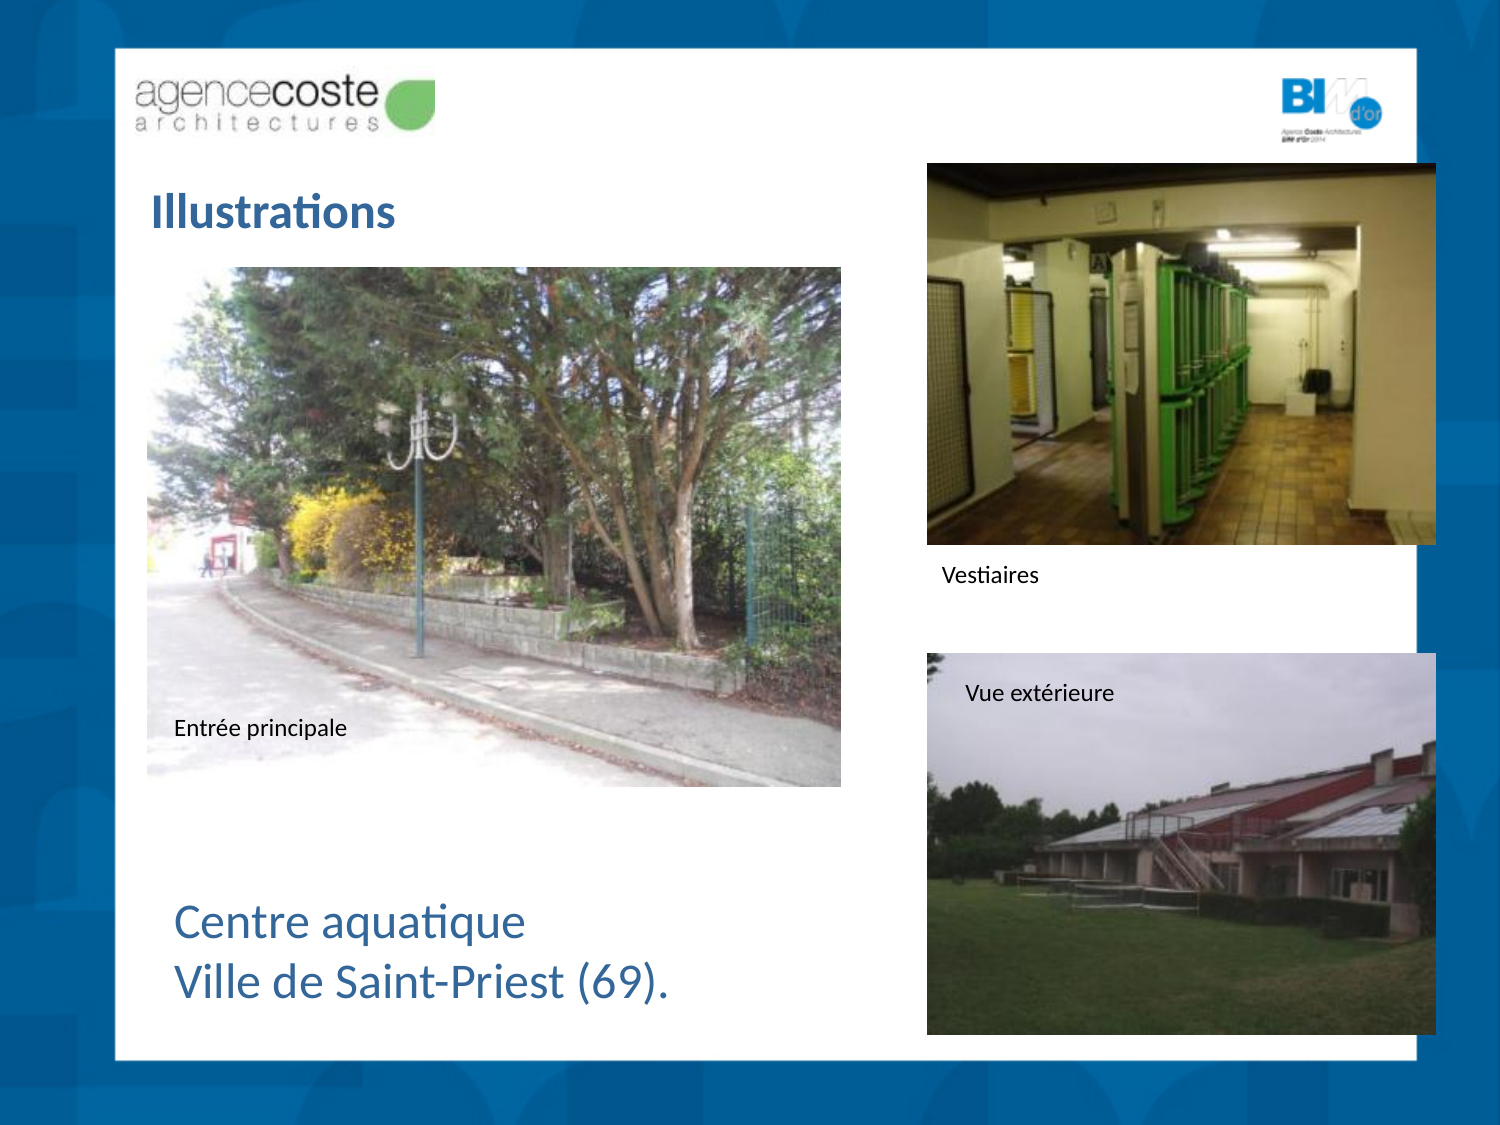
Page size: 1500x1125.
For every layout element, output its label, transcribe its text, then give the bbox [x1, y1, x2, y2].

text_box Illustrations [135, 171, 550, 246]
picture [0, 0, 1500, 1125]
text_box Vestiaires [927, 553, 1164, 596]
text_box Centre aquatique Ville de Saint-Priest (69). [159, 881, 727, 1017]
